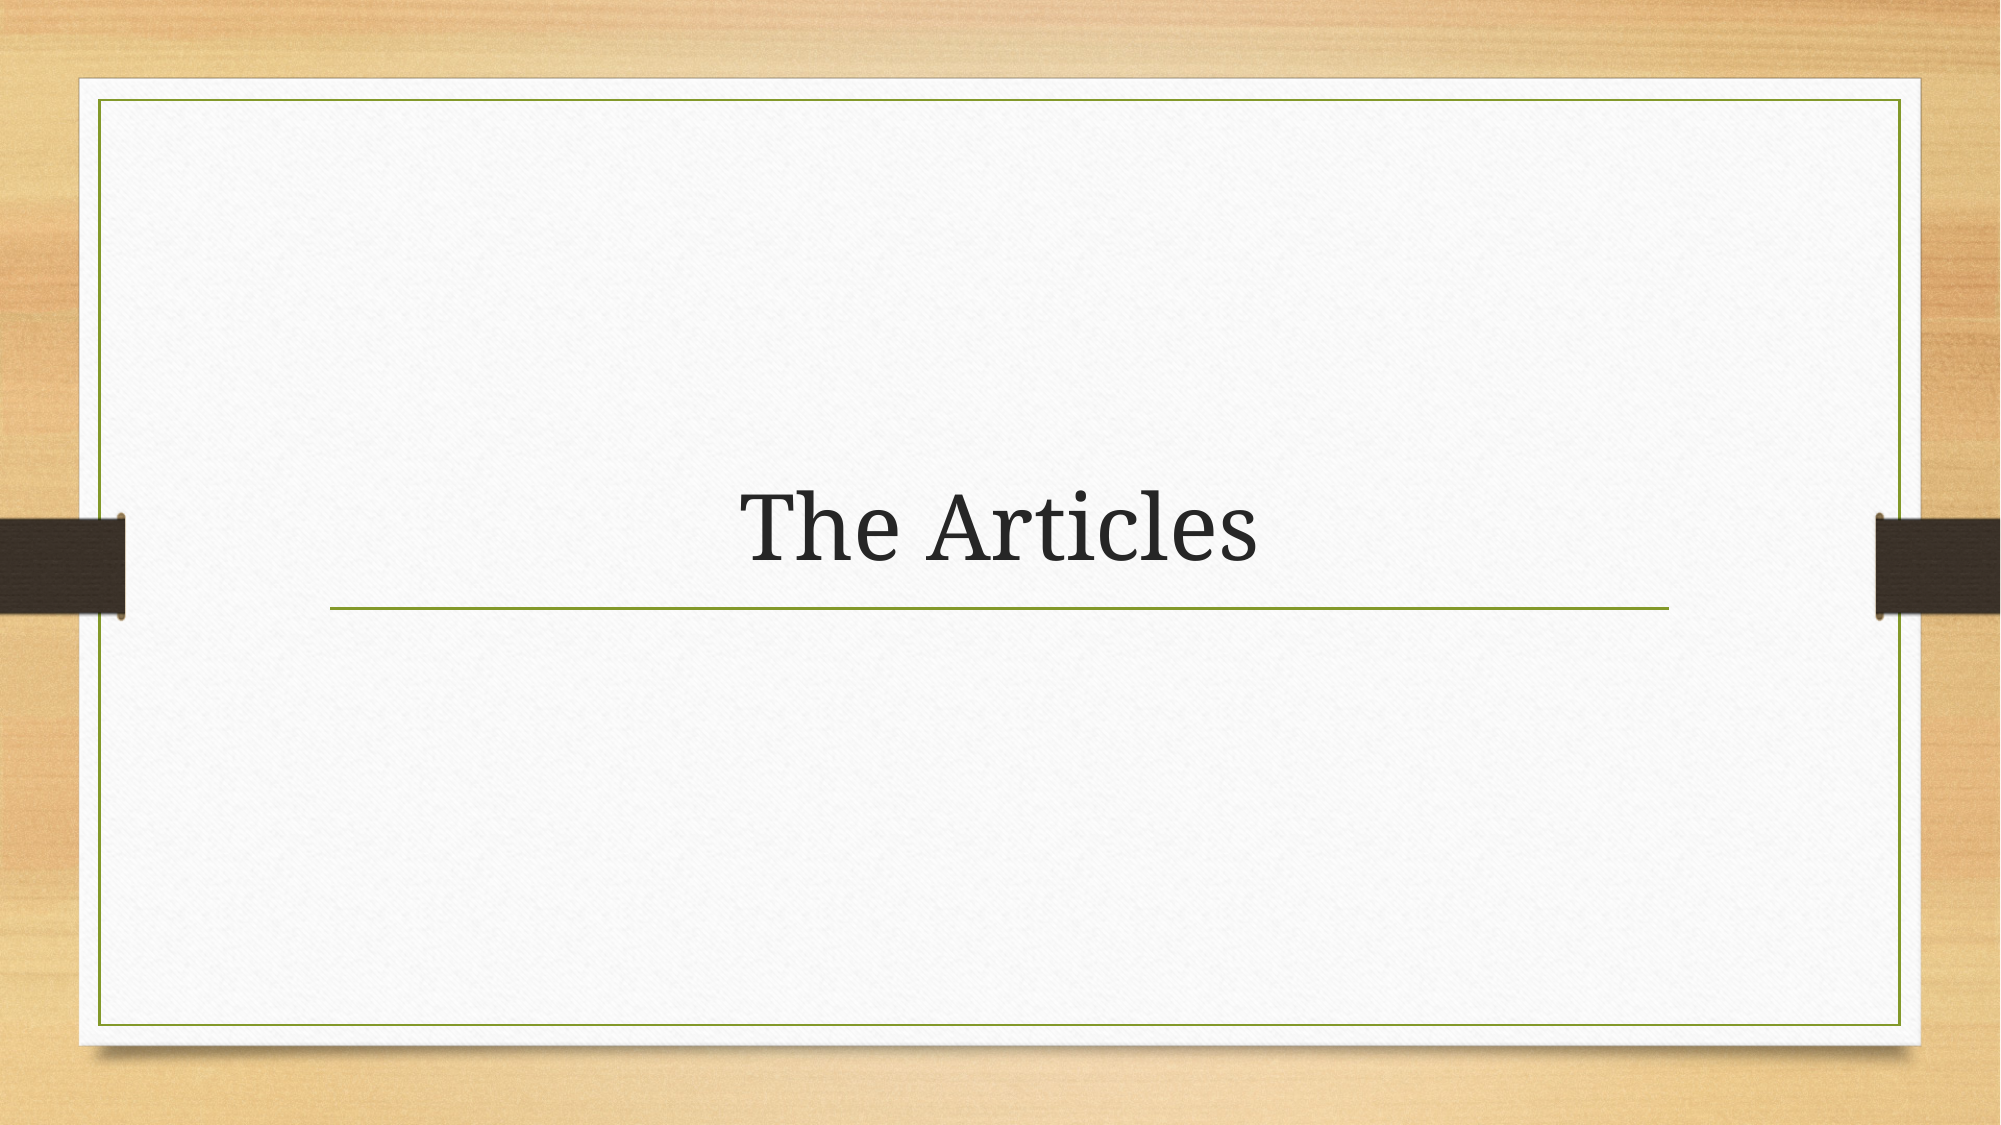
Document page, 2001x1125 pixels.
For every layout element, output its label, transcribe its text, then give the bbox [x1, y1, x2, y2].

title The Articles [330, 287, 1669, 587]
picture [0, 0, 2001, 1125]
